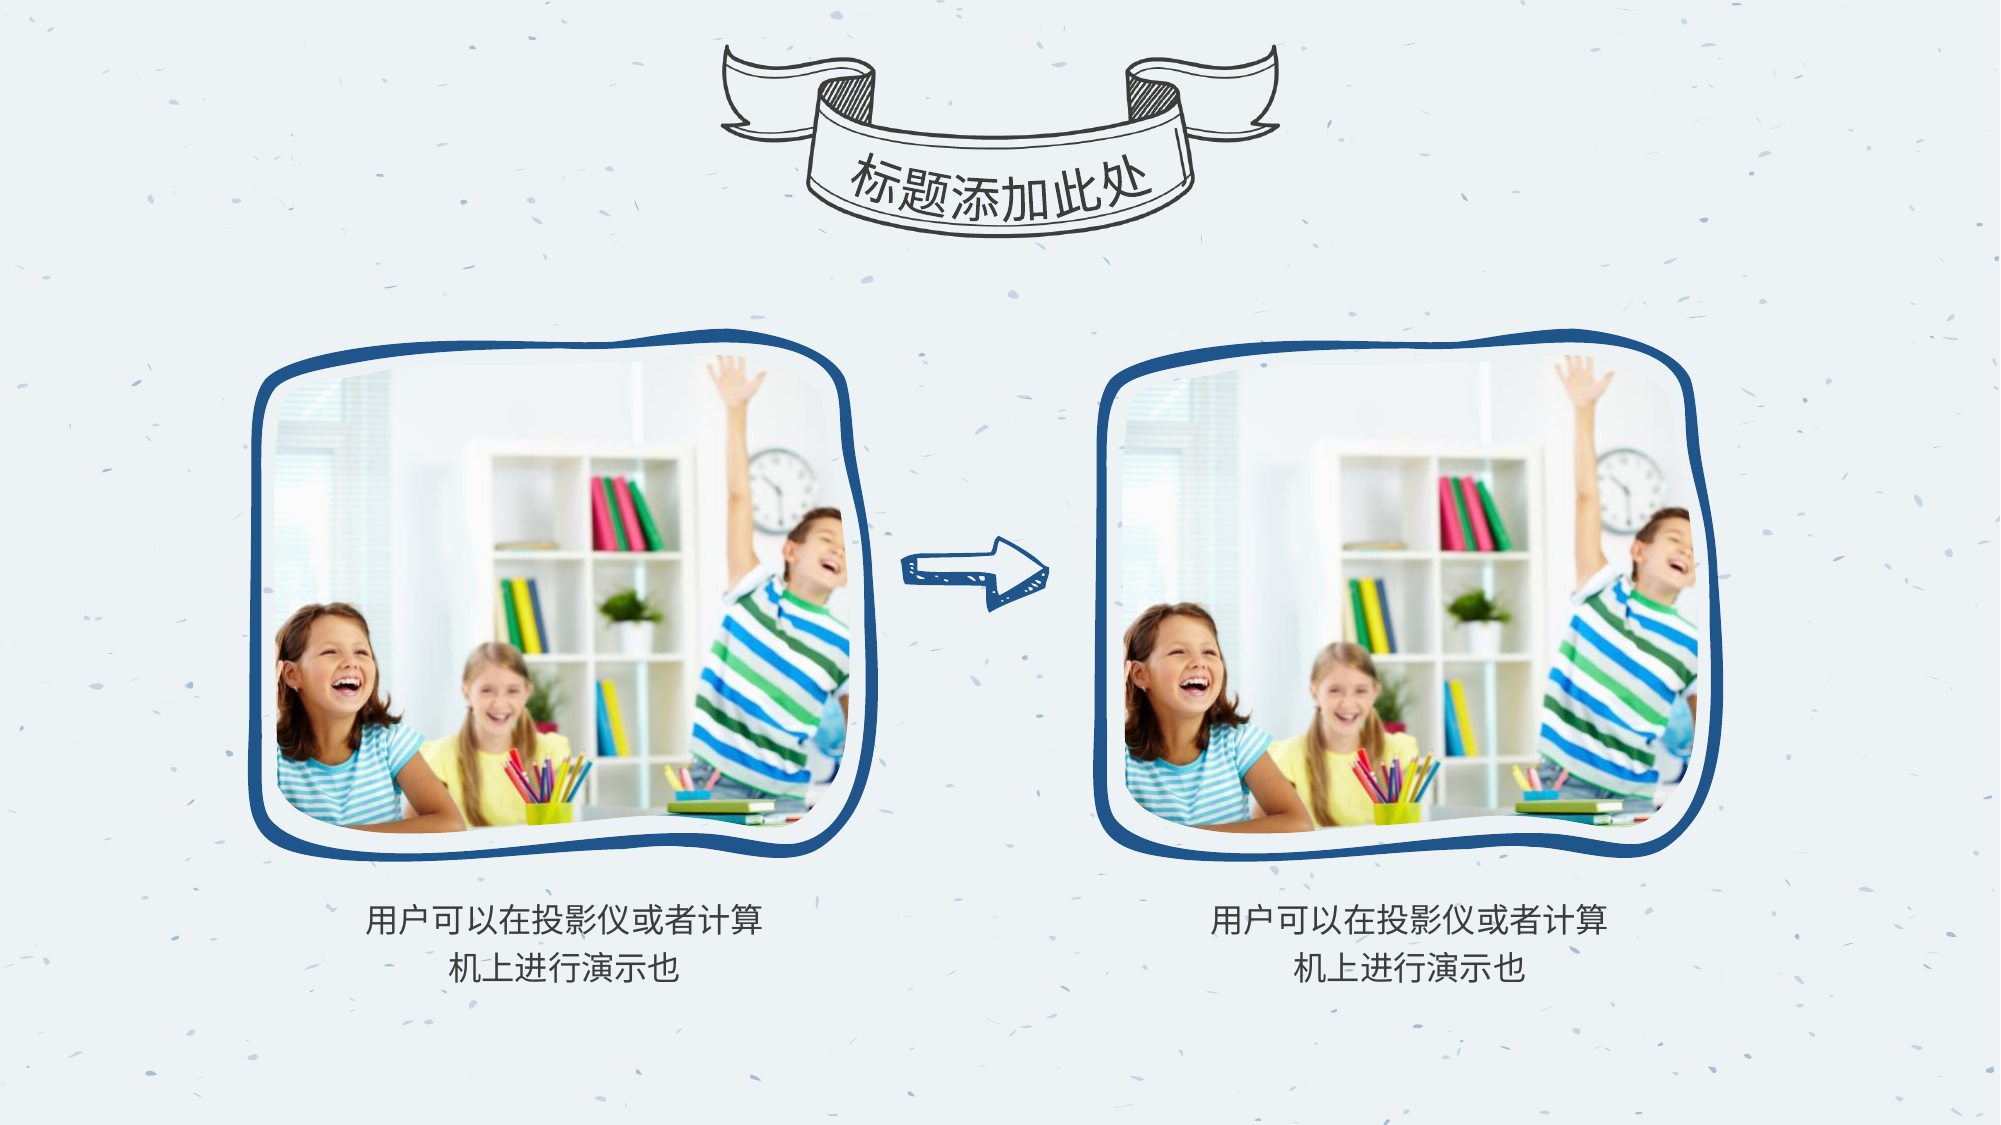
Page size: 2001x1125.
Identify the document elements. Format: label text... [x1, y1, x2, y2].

text_box 用户可以在投影仪或者计算机上进行演示也 [337, 884, 792, 995]
picture [1122, 354, 1698, 834]
picture [274, 354, 850, 834]
text_box [1093, 370, 1682, 862]
text_box [326, 328, 821, 354]
text_box [850, 403, 878, 818]
text_box 用户可以在投影仪或者计算机上进行演示也 [1183, 884, 1637, 995]
text_box [247, 372, 837, 862]
text_box [1698, 430, 1724, 814]
picture [720, 44, 1280, 239]
text_box [1171, 328, 1666, 354]
text_box [900, 535, 1050, 613]
